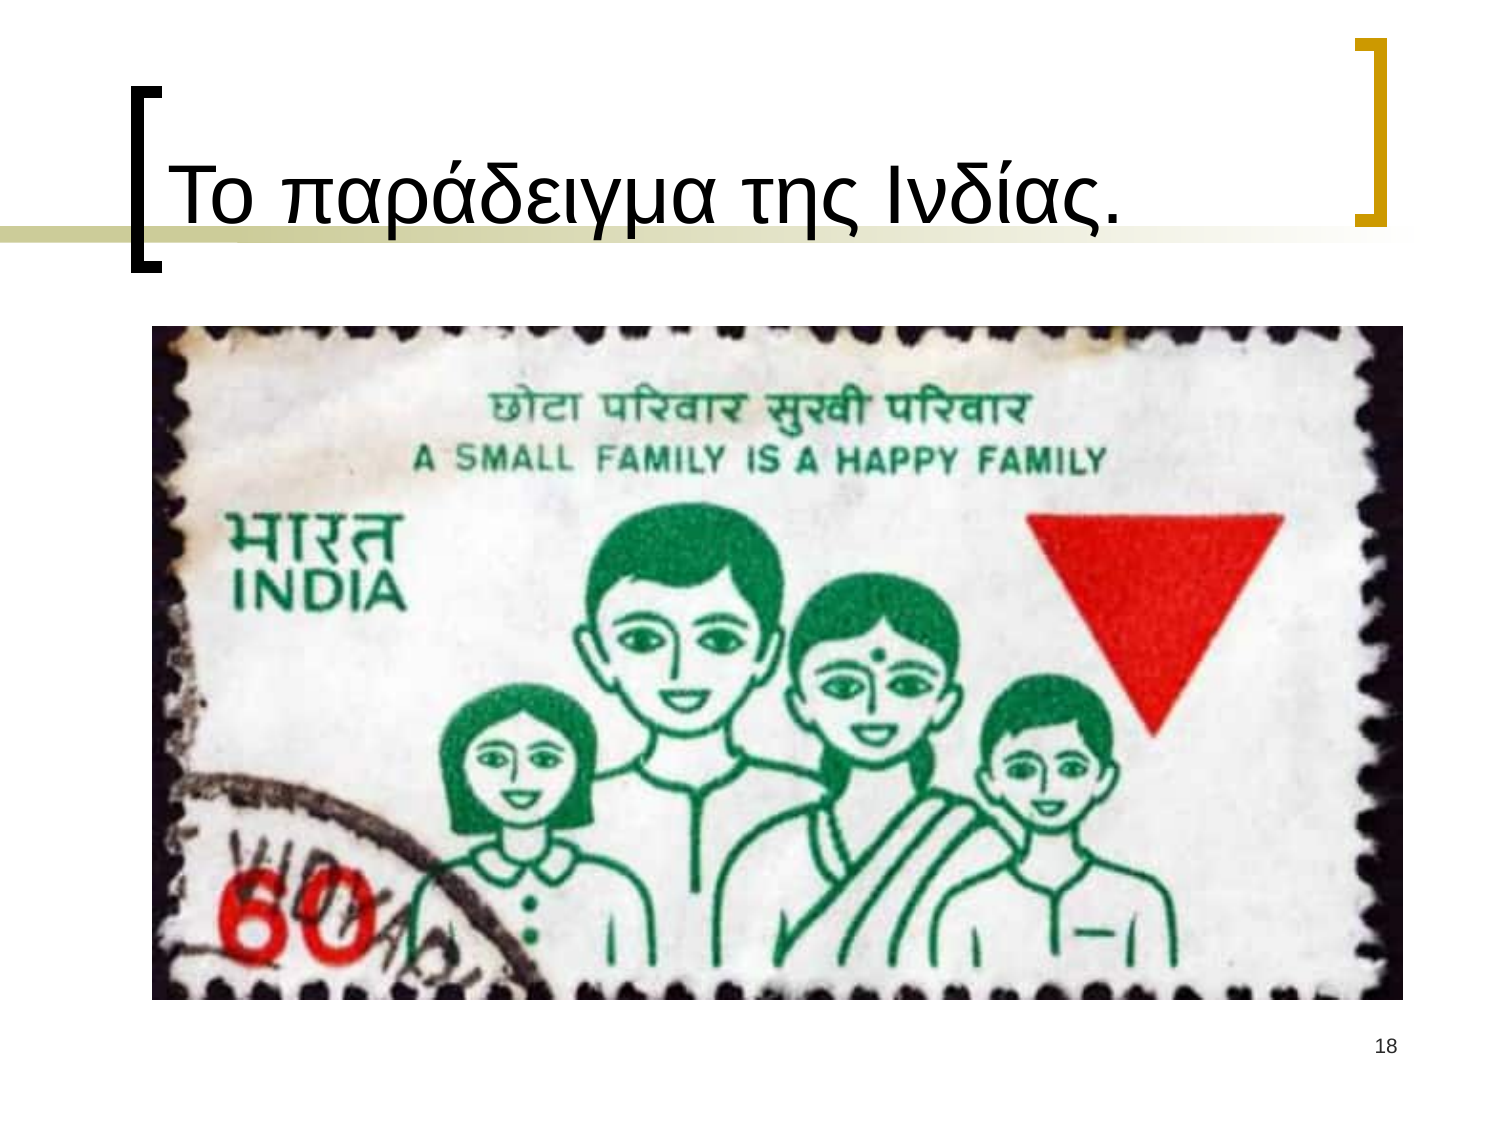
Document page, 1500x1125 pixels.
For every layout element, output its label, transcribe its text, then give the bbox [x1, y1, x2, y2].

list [152, 326, 1403, 1000]
slide_number 18 [1099, 1024, 1413, 1101]
title Το παράδειγμα της Ινδίας. [152, 15, 1328, 248]
